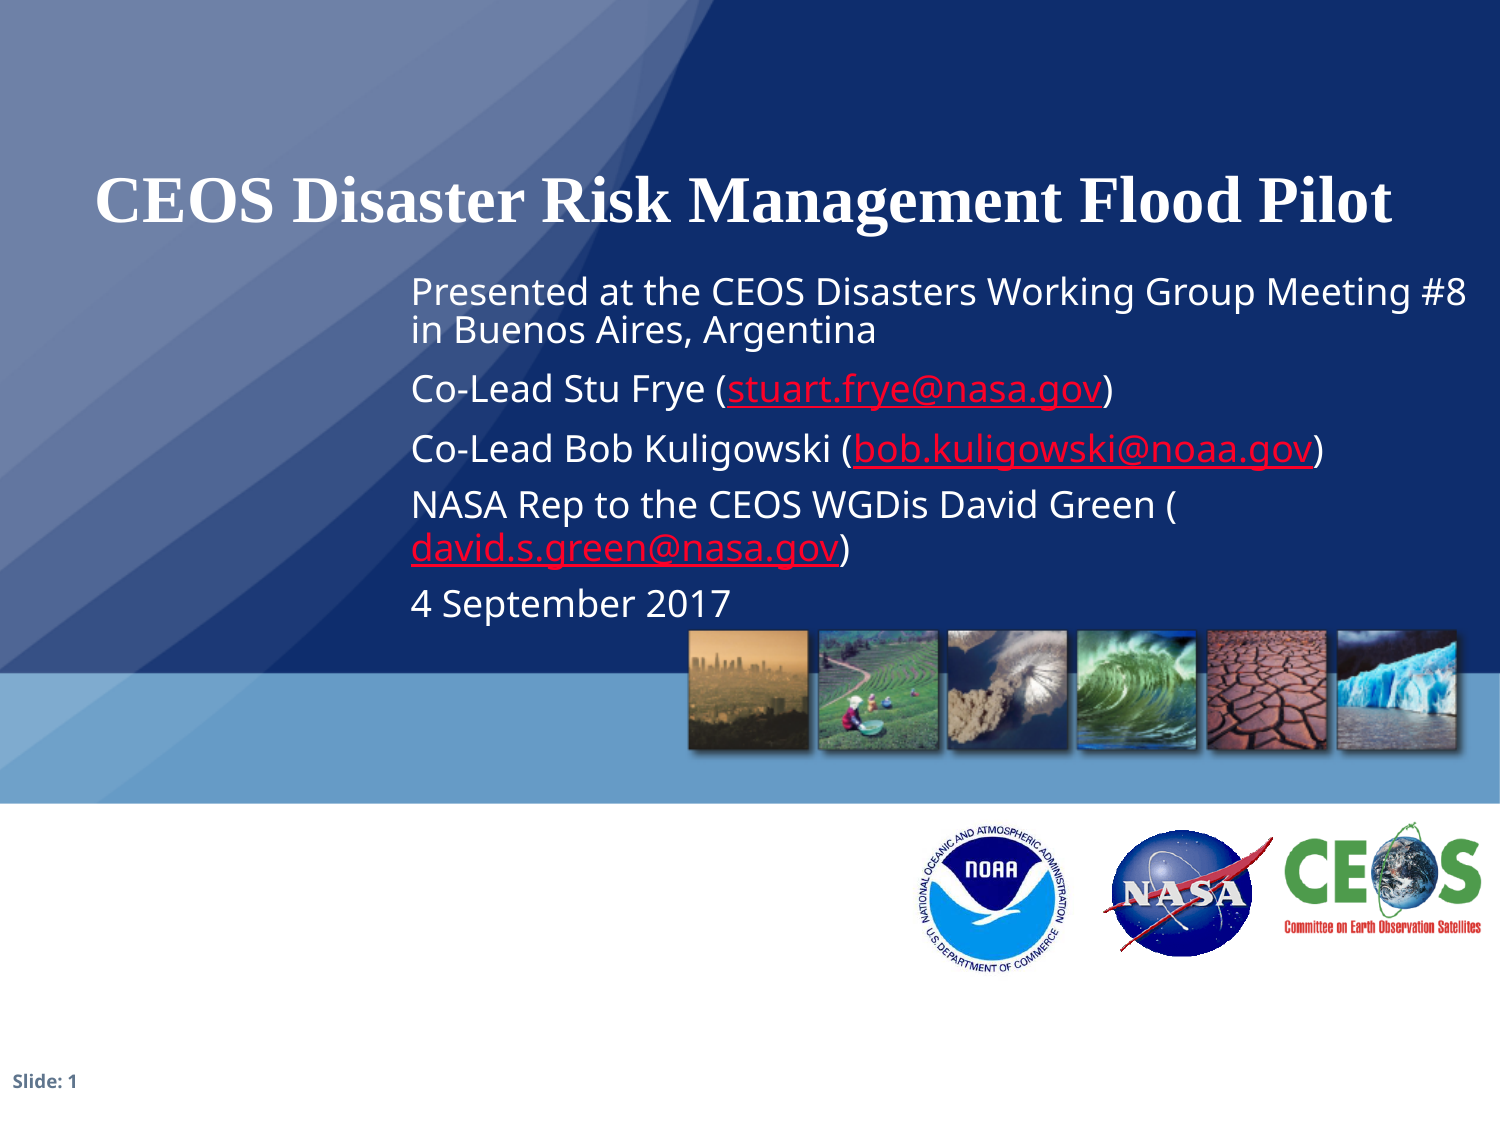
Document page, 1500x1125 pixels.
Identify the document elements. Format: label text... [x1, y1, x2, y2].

title CEOS Disaster Risk Management Flood Pilot [0, 30, 1495, 244]
subtitle Presented at the CEOS Disasters Working Group Meeting #8 in Buenos Aires, Argentina Co-Lead Stu Frye (stuart.frye@nasa.gov) Co-Lead Bob Kuligowski (bob.kuligowski@noaa.gov) NASA Rep to the CEOS WGDis David Green (david.s.green@nasa.gov) 4 September 2017 [395, 266, 1495, 646]
picture [0, 0, 1500, 1125]
